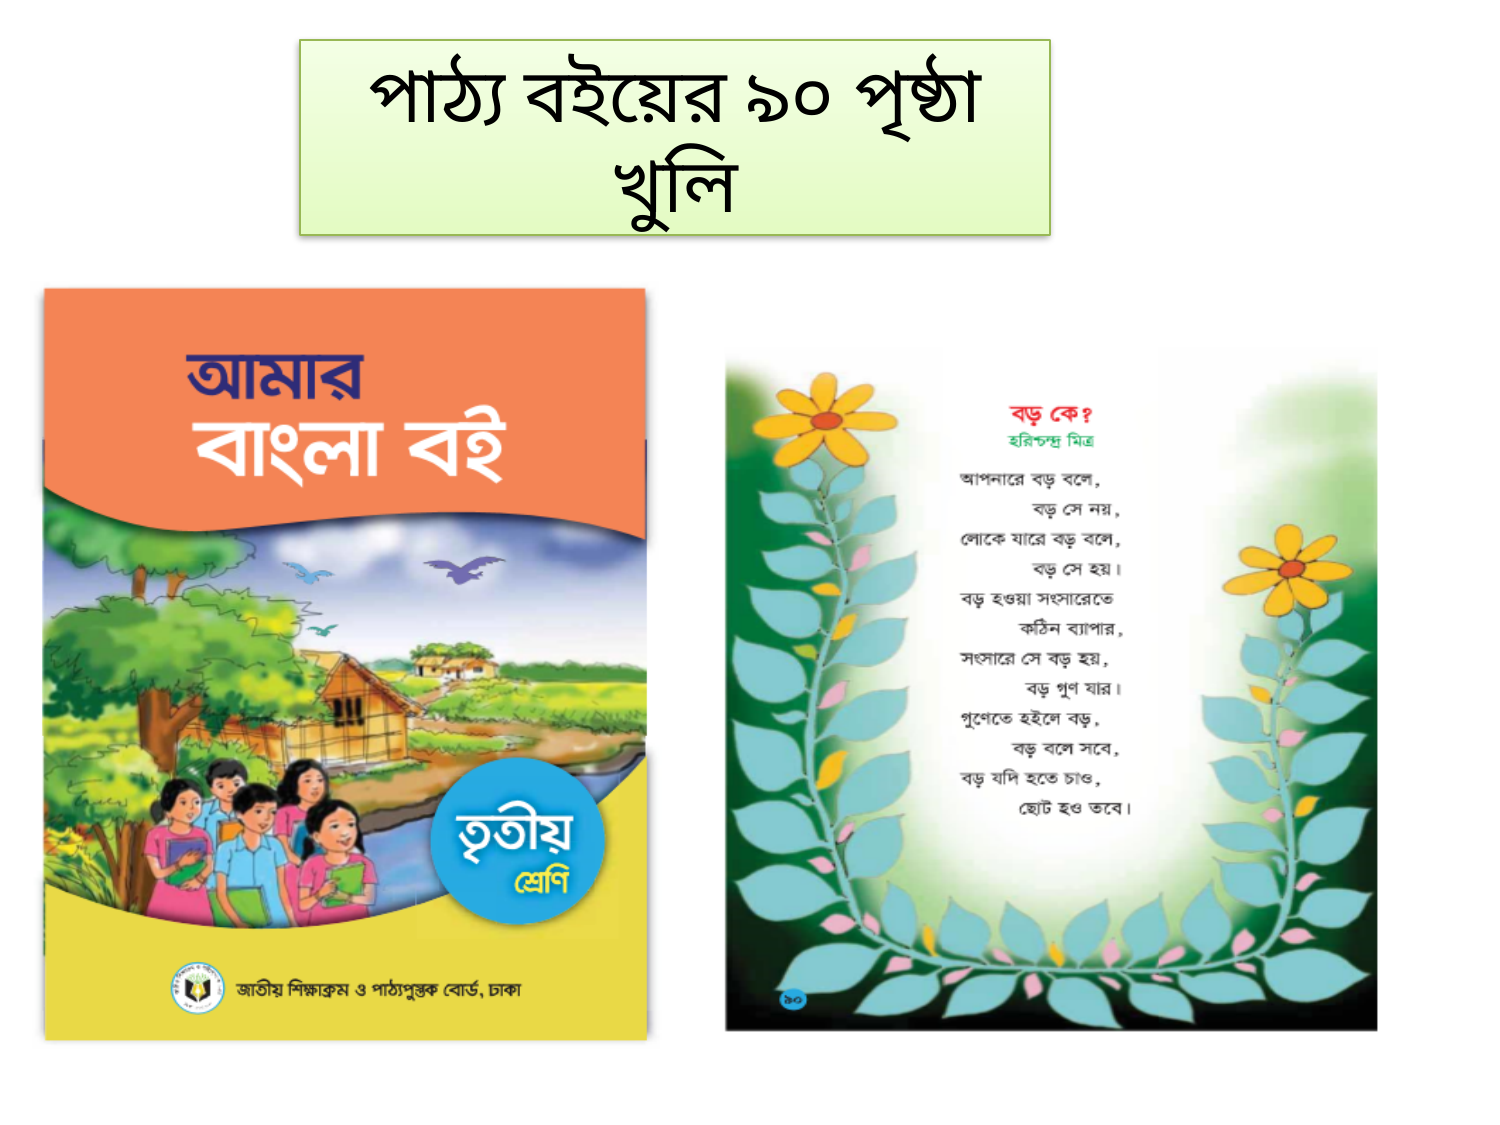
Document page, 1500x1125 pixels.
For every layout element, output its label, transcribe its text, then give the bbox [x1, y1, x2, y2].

picture [0, 274, 1451, 1086]
text_box পাঠ্য বইয়ের ৯০ পৃষ্ঠা খুলি [299, 39, 1051, 236]
